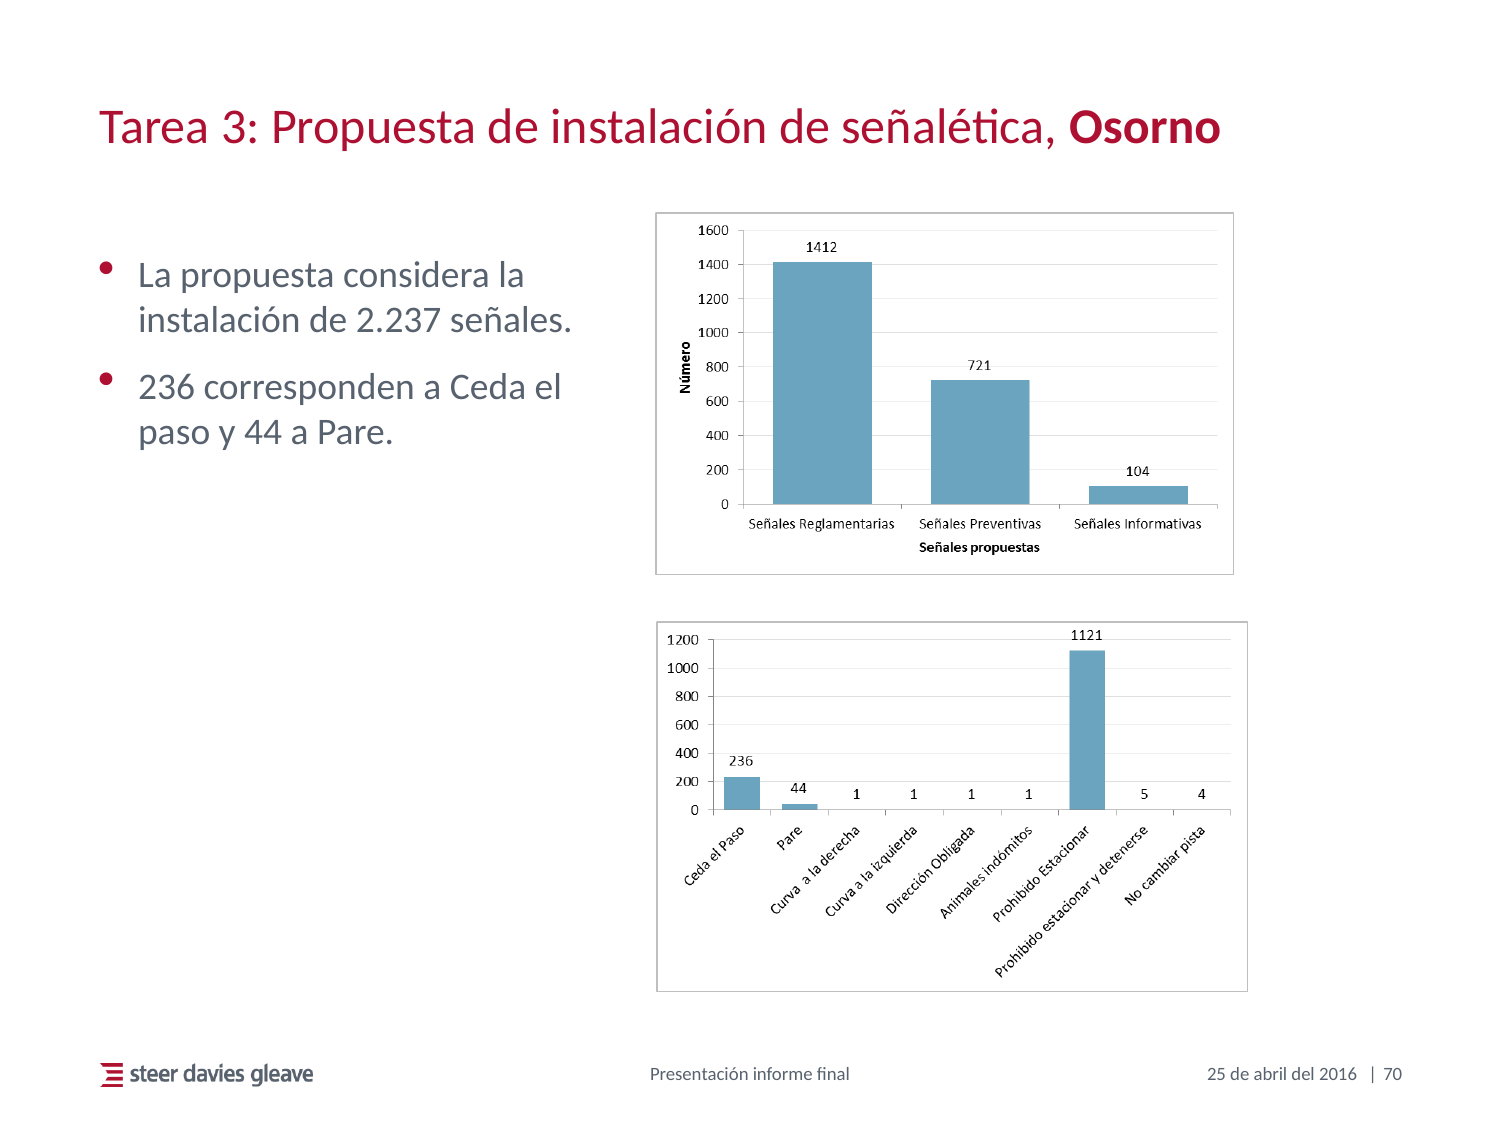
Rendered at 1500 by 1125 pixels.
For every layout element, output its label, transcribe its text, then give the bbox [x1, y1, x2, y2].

picture [655, 211, 1234, 575]
picture [100, 1063, 313, 1087]
list La propuesta considera la instalación de 2.237 señales. 236 corresponden a Ceda el paso y 44 a Pare. [99, 249, 632, 976]
slide_number 25 de abril del 2016 [1174, 1043, 1358, 1104]
title Tarea 3: Propuesta de instalación de señalética, Osorno [99, 99, 1402, 161]
picture [656, 621, 1248, 992]
slide_number 70 [1364, 1043, 1403, 1104]
footer Presentación informe final [348, 1043, 1152, 1104]
